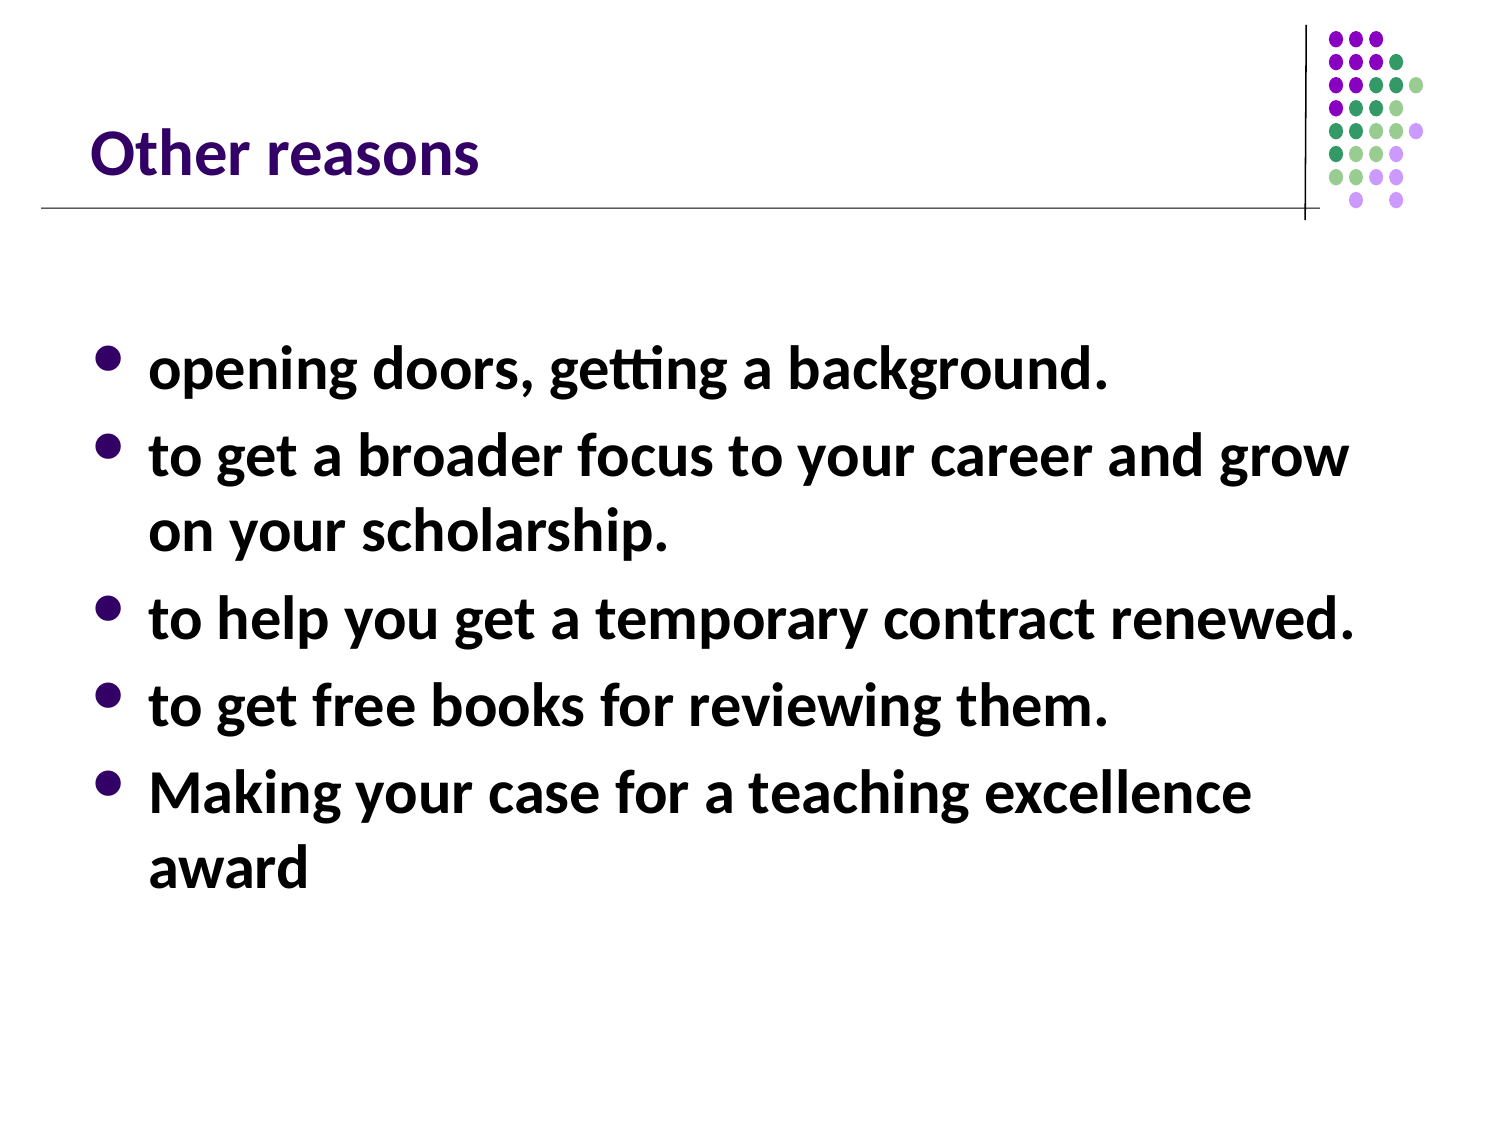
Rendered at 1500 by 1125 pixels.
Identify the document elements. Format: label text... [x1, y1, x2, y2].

list opening doors, getting a background. to get a broader focus to your career and grow on your scholarship. to help you get a temporary contract renewed. to get free books for reviewing them. Making your case for a teaching excellence award [76, 231, 1427, 1018]
title Other reasons [75, 20, 1313, 197]
